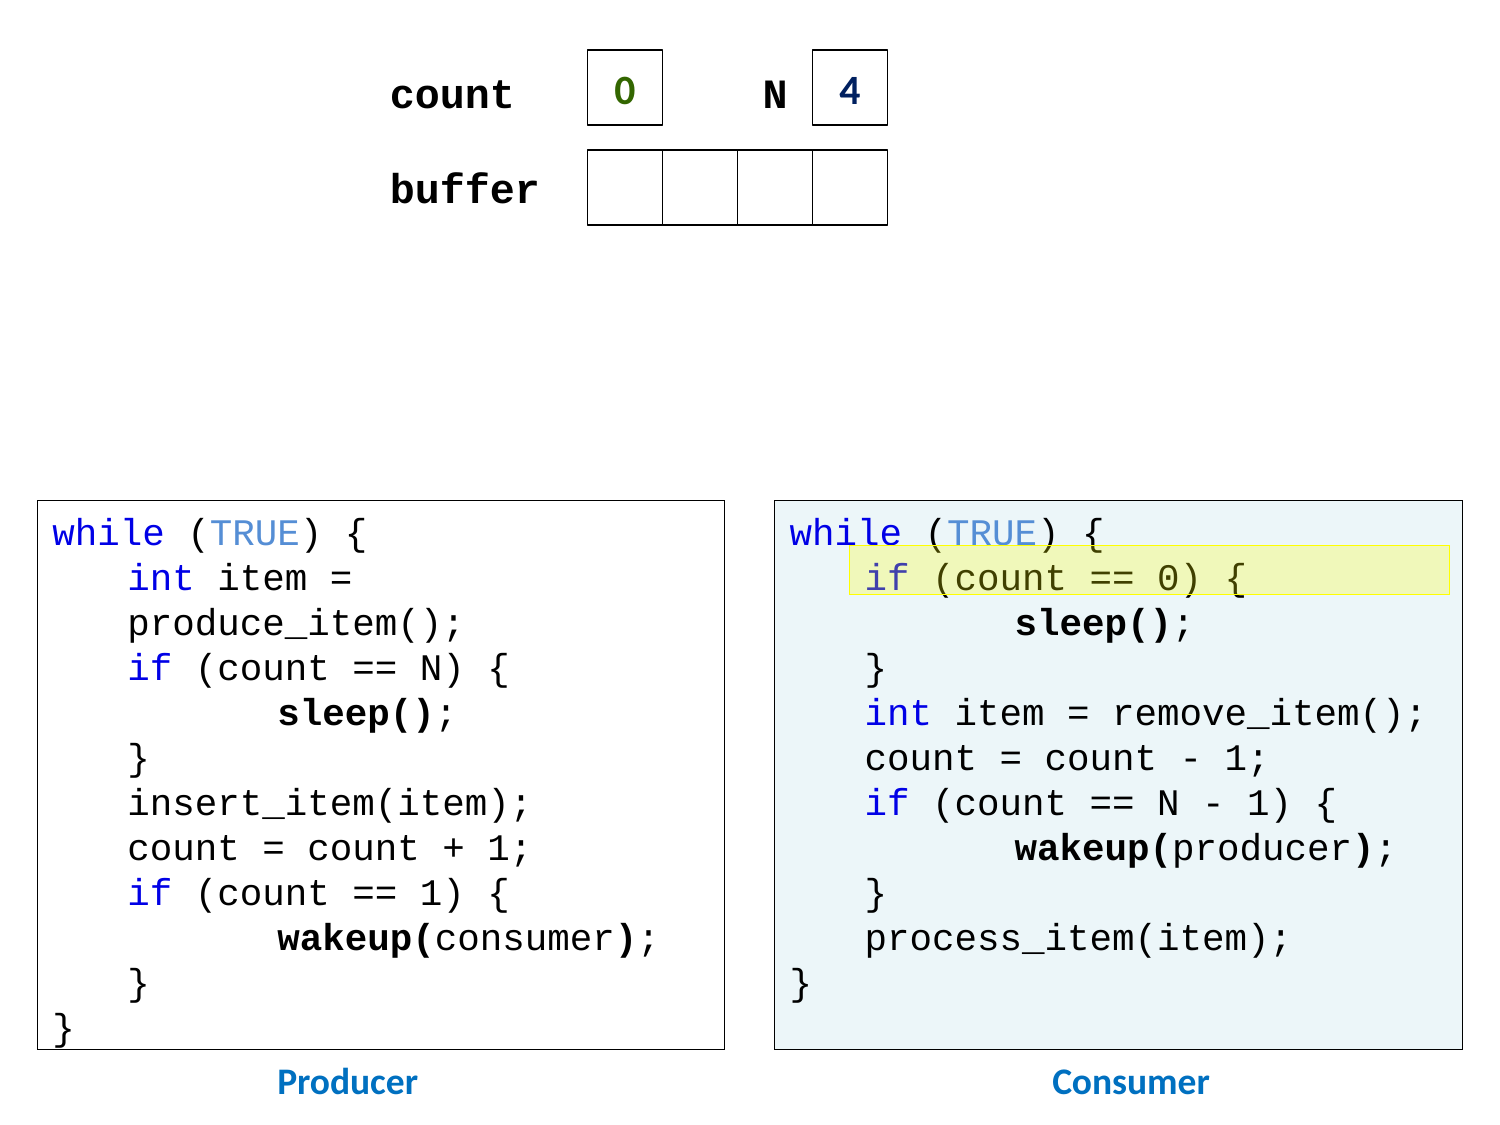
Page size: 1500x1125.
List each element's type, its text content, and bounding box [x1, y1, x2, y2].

text_box [810, 148, 889, 227]
text_box [735, 148, 810, 227]
text_box while (TRUE) { if (count == 0) { sleep(); } int item = remove_item(); count = count - 1; if (count == N - 1) { wakeup(producer); } process_item(item); } [774, 500, 1463, 1050]
text_box while (TRUE) { int item = produce_item(); if (count == N) { sleep(); } insert_item(item); count = count + 1; if (count == 1) { wakeup(consumer); } } [37, 500, 725, 1050]
text_box [849, 545, 1450, 595]
text_box buffer [375, 154, 563, 220]
text_box [660, 148, 735, 227]
text_box 0 [585, 48, 664, 127]
text_box [585, 148, 660, 227]
text_box 4 [810, 48, 889, 127]
text_box Consumer [1037, 1049, 1238, 1110]
text_box count [375, 59, 563, 125]
text_box N [737, 59, 810, 125]
text_box Producer [262, 1049, 438, 1110]
